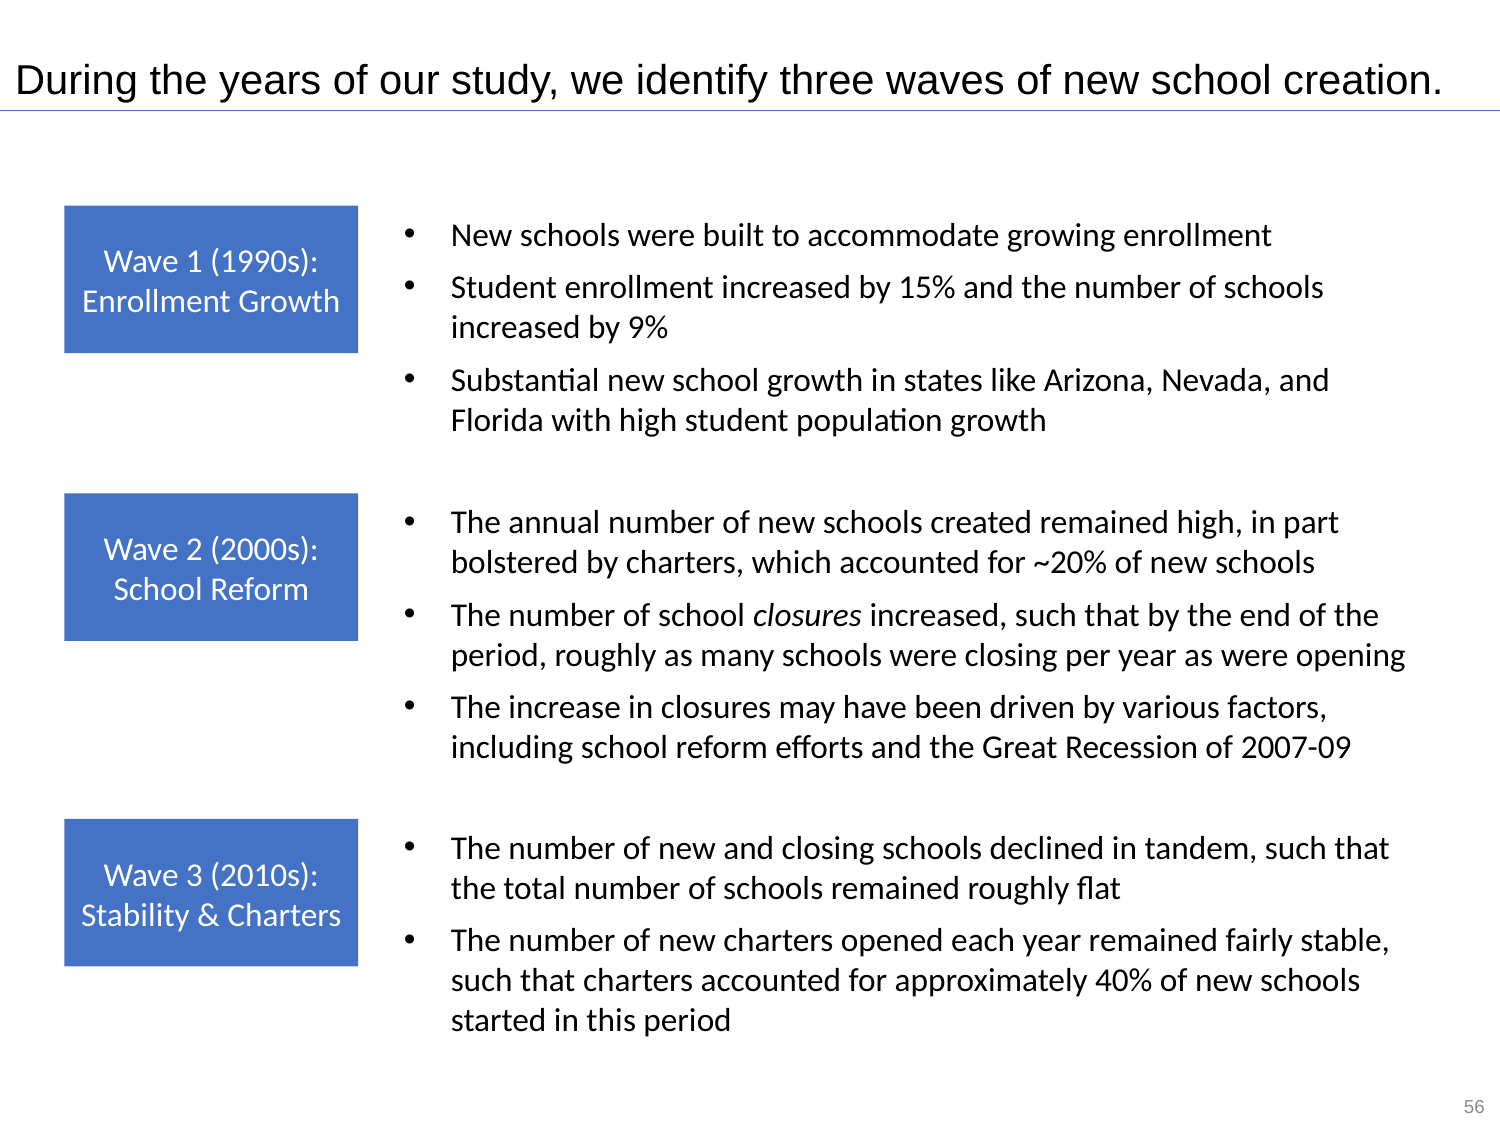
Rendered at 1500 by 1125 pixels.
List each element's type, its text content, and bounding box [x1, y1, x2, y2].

text_box The annual number of new schools created remained high, in part bolstered by charters, which accounted for ~20% of new schools The number of school closures increased, such that by the end of the period, roughly as many schools were closing per year as were opening The increase in closures may have been driven by various factors, including school reform efforts and the Great Recession of 2007-09 [389, 493, 1436, 773]
text_box Wave 2 (2000s): School Reform [63, 492, 359, 642]
slide_number 56 [1412, 1064, 1500, 1125]
title During the years of our study, we identify three waves of new school creation. [0, 0, 1500, 111]
text_box The number of new and closing schools declined in tandem, such that the total number of schools remained roughly flat The number of new charters opened each year remained fairly stable, such that charters accounted for approximately 40% of new schools started in this period [389, 818, 1436, 1046]
text_box Wave 1 (1990s): Enrollment Growth [63, 205, 359, 354]
text_box New schools were built to accommodate growing enrollment Student enrollment increased by 15% and the number of schools increased by 9% Substantial new school growth in states like Arizona, Nevada, and Florida with high student population growth [389, 205, 1413, 446]
text_box Wave 3 (2010s): Stability & Charters [63, 818, 359, 967]
